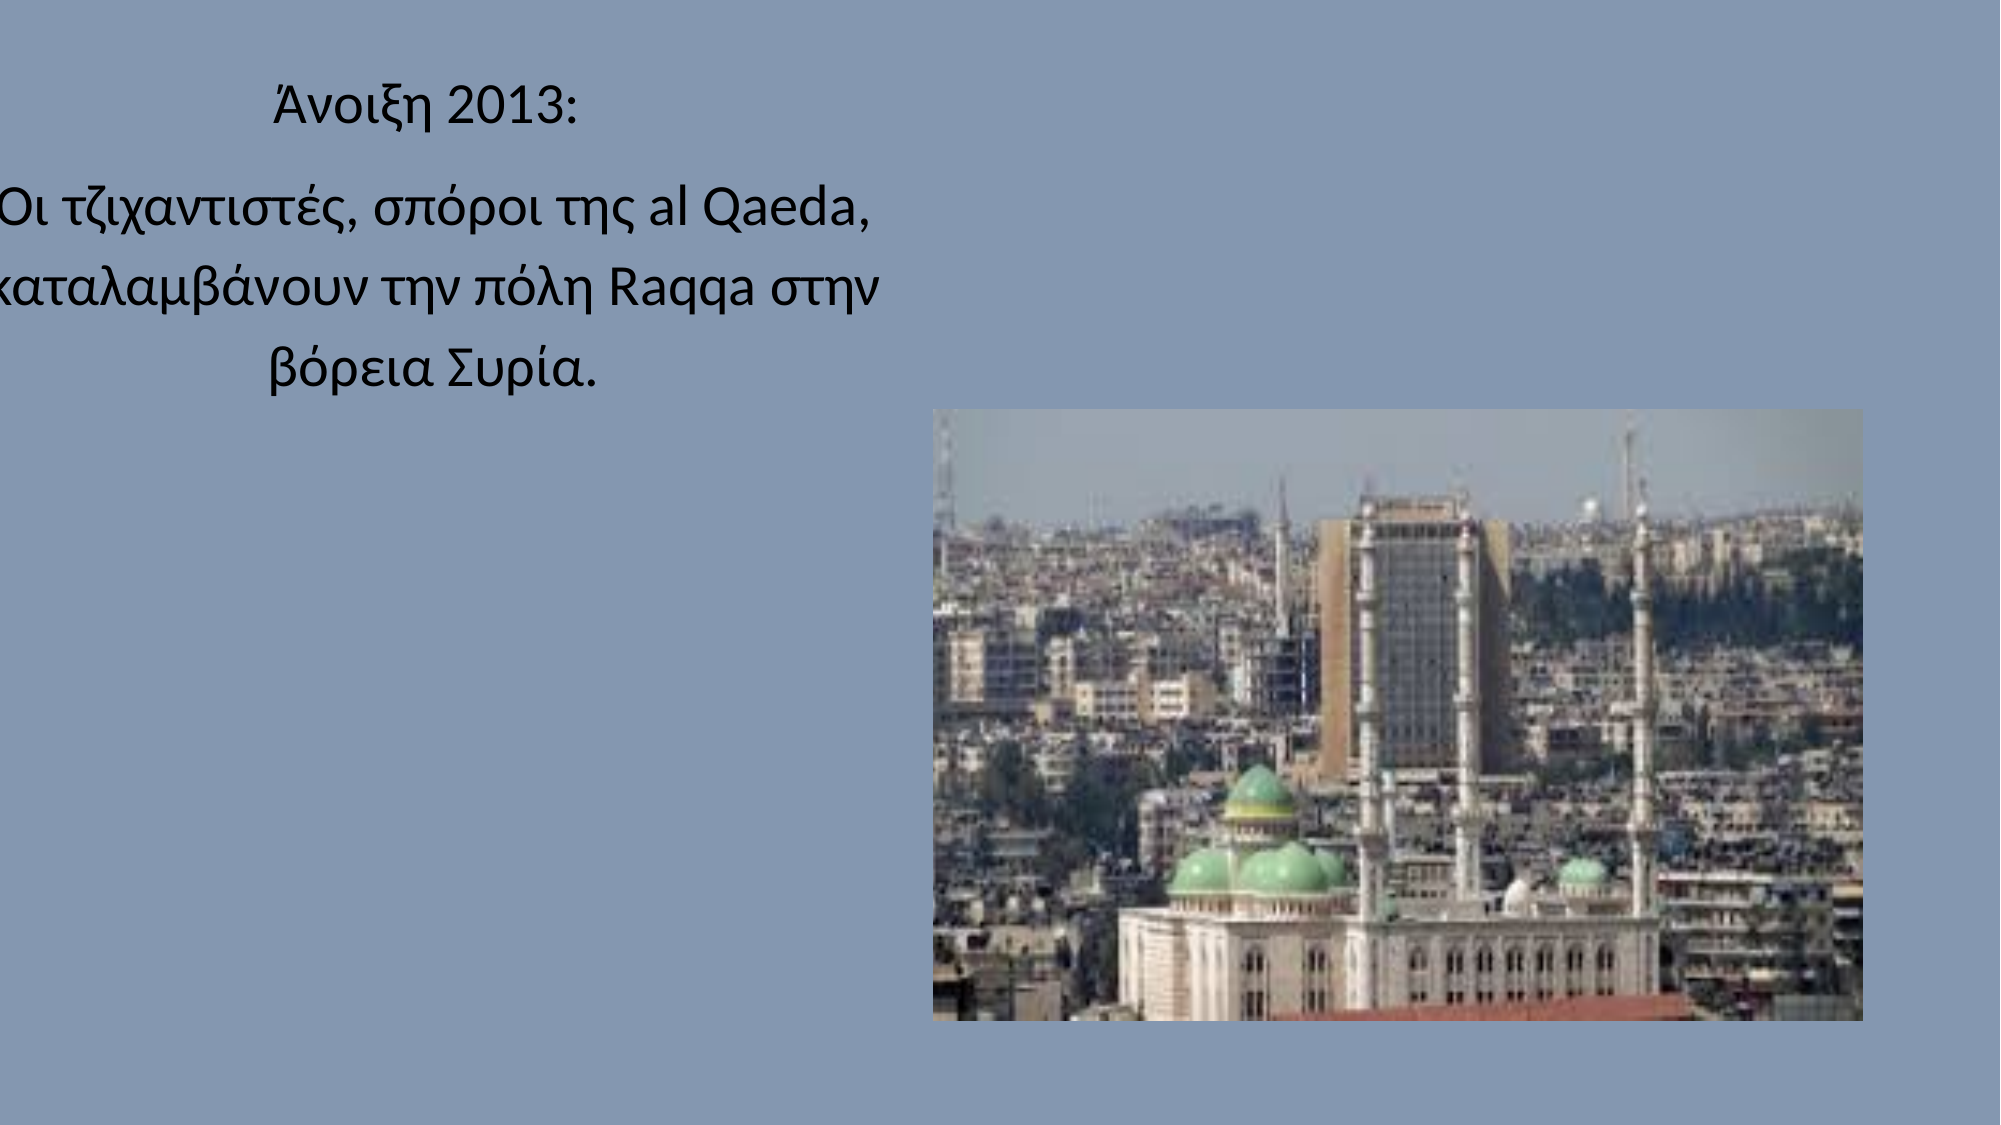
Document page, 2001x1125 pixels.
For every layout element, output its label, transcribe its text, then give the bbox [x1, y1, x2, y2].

text_box Άνοιξη 2013: Οι τζιχαντιστές, σπόροι της al Qaeda, καταλαμβάνουν την πόλη Raqqa στην βόρεια Συρία. [0, 47, 934, 406]
picture [933, 409, 1863, 1021]
